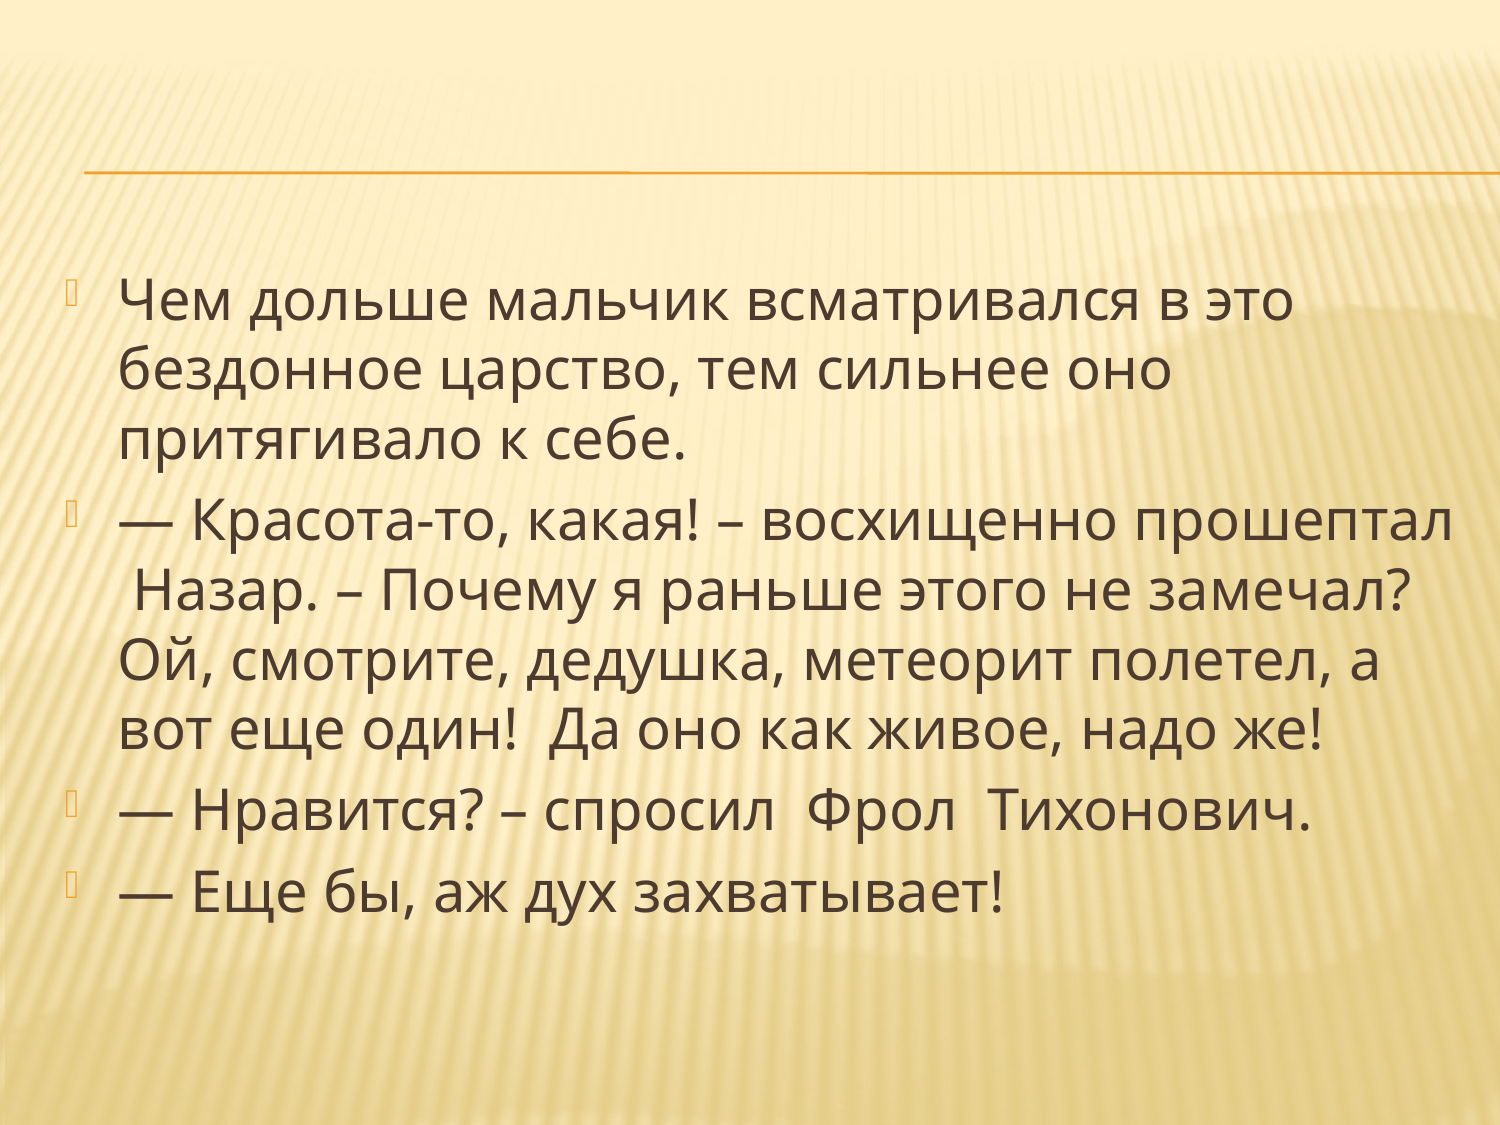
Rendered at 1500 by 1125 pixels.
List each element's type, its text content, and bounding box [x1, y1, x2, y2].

list Чем дольше мальчик всматривался в это бездонное царство, тем сильнее оно притягивало к себе. — Красота-то, какая! – восхищенно прошептал Назар. – Почему я раньше этого не замечал? Ой, смотрите, дедушка, метеорит полетел, а вот еще один! Да оно как живое, надо же! — Нравится? – спросил Фрол Тихонович. — Еще бы, аж дух захватывает! [50, 254, 1475, 998]
